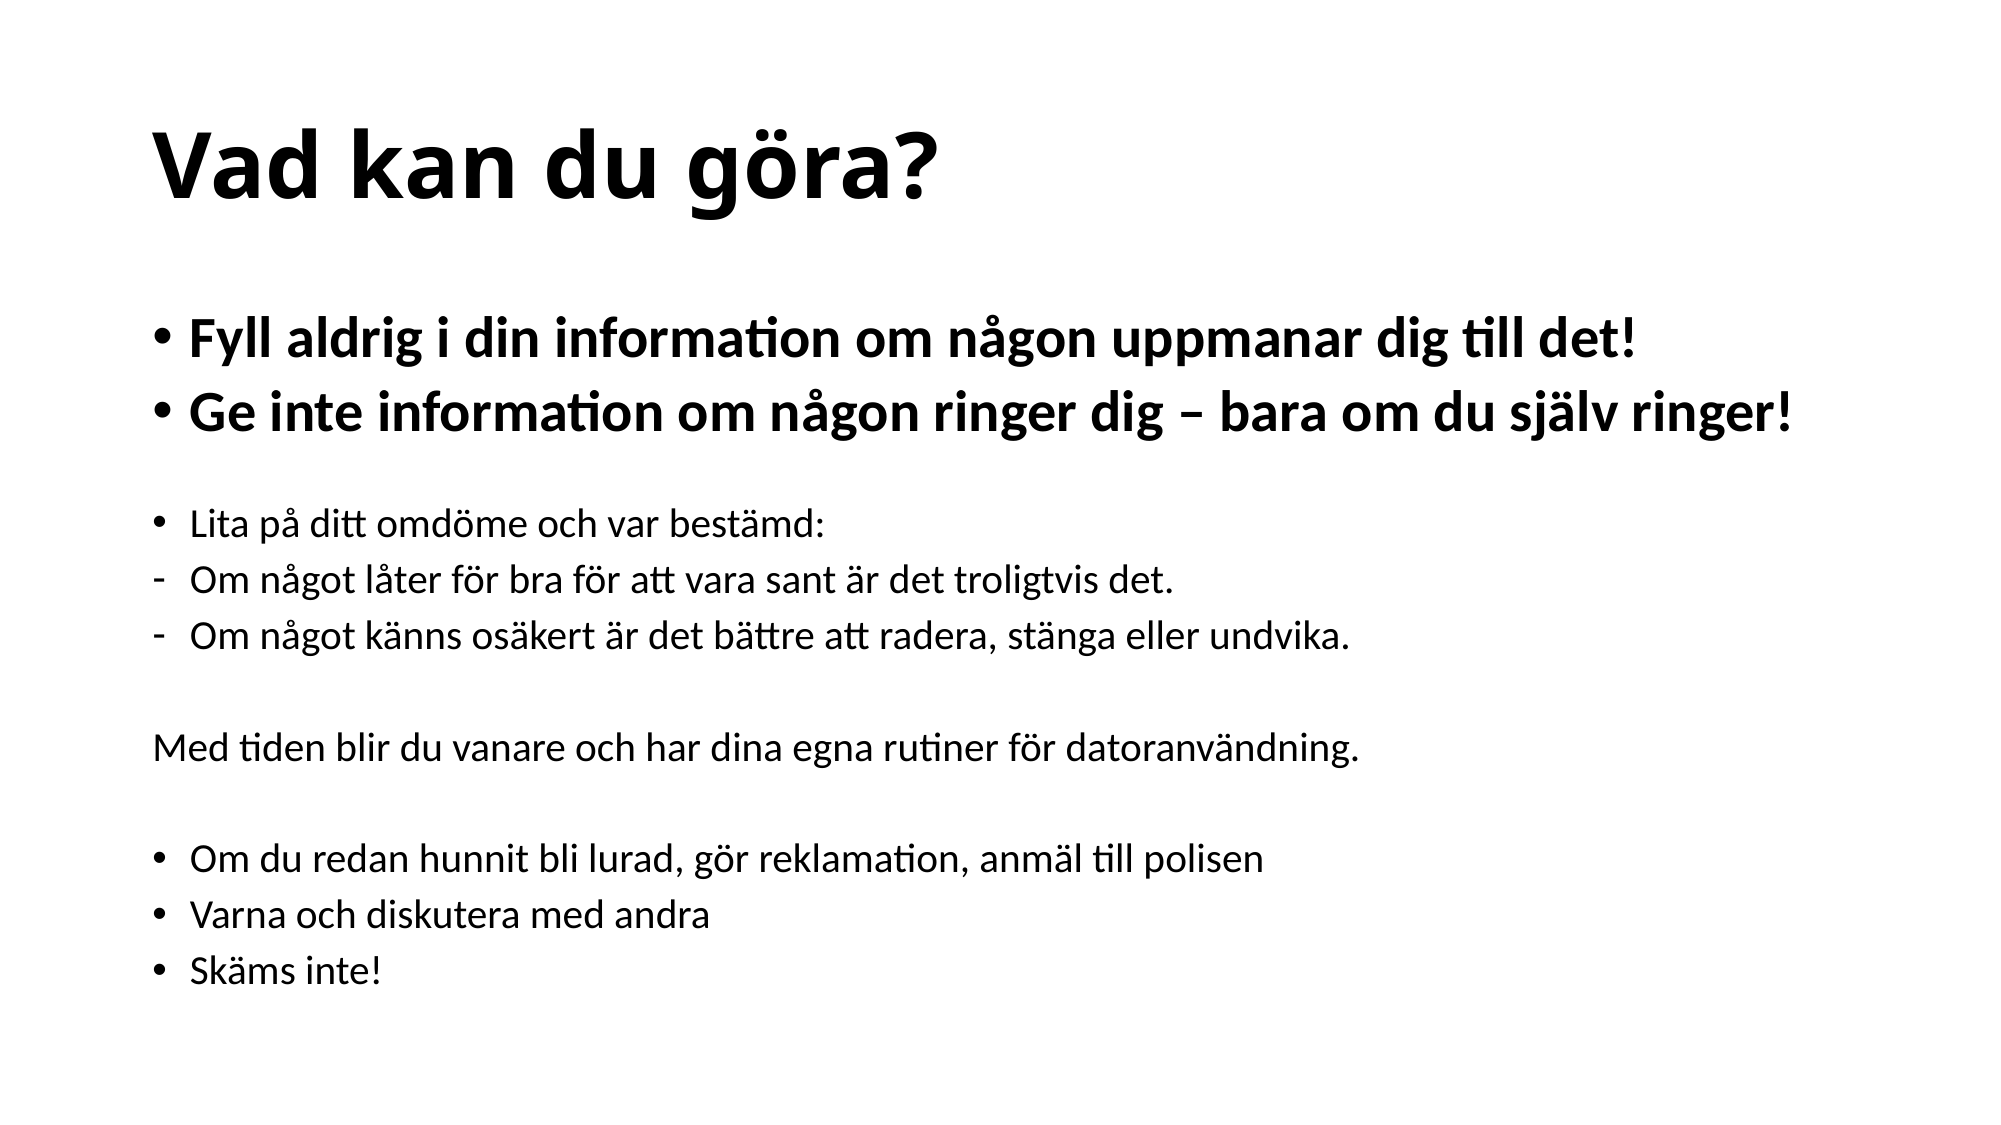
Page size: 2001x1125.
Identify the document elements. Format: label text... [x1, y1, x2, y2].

title Vad kan du göra? [137, 59, 1863, 278]
list Fyll aldrig i din information om någon uppmanar dig till det! Ge inte information om någon ringer dig – bara om du själv ringer! Lita på ditt omdöme och var bestämd: Om något låter för bra för att vara sant är det troligtvis det. Om något känns osäkert är det bättre att radera, stänga eller undvika. Med tiden blir du vanare och har dina egna rutiner för datoranvändning. Om du redan hunnit bli lurad, gör reklamation, anmäl till polisen Varna och diskutera med andra Skäms inte! [137, 299, 1863, 1014]
